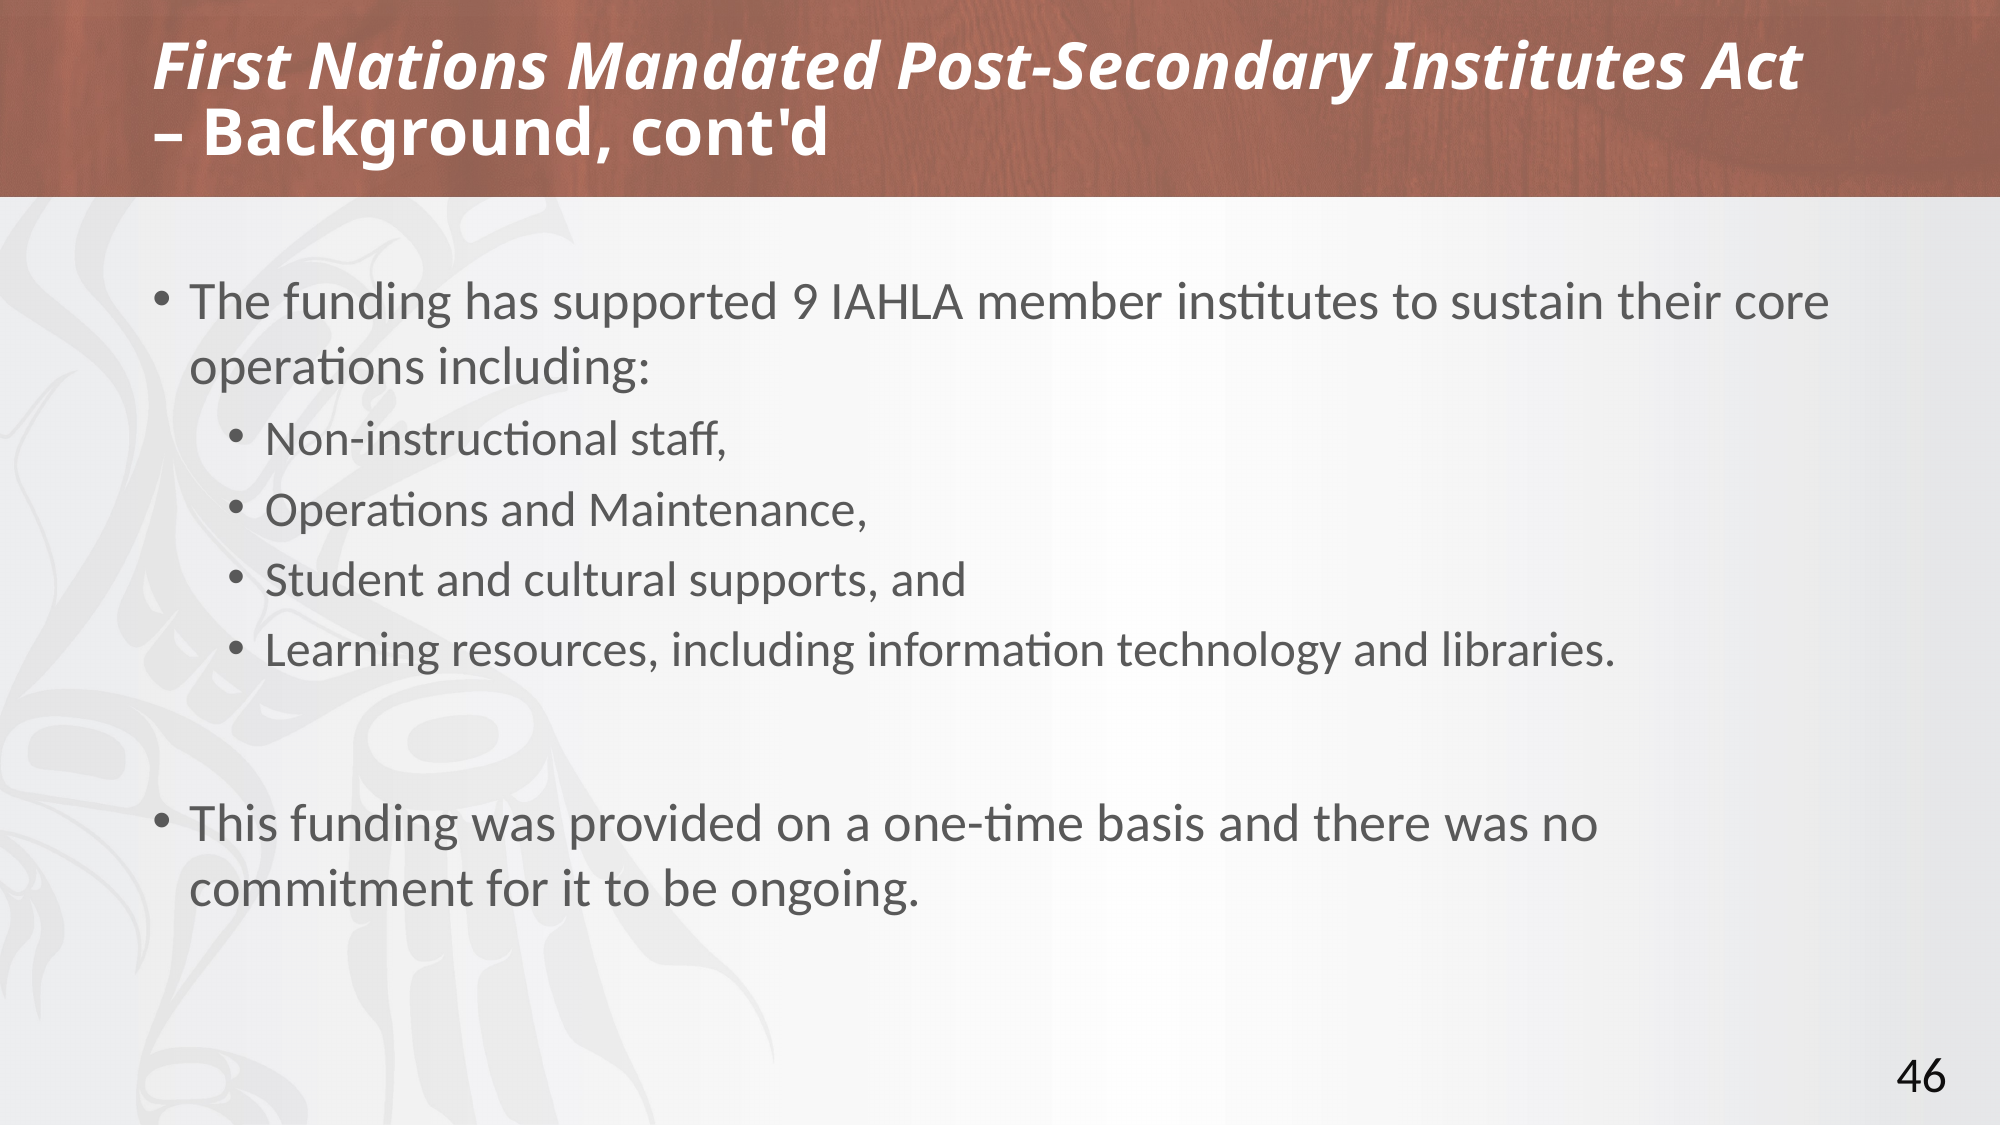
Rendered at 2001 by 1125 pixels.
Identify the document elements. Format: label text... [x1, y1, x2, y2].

slide_number 46 [1727, 1042, 1962, 1103]
title First Nations Mandated Post-Secondary Institutes Act – Background, cont'd [137, 28, 1863, 177]
list The funding has supported 9 IAHLA member institutes to sustain their core operations including: Non-instructional staff, Operations and Maintenance, Student and cultural supports, and Learning resources, including information technology and libraries. This funding was provided on a one-time basis and there was no commitment for it to be ongoing. [137, 257, 1863, 1014]
